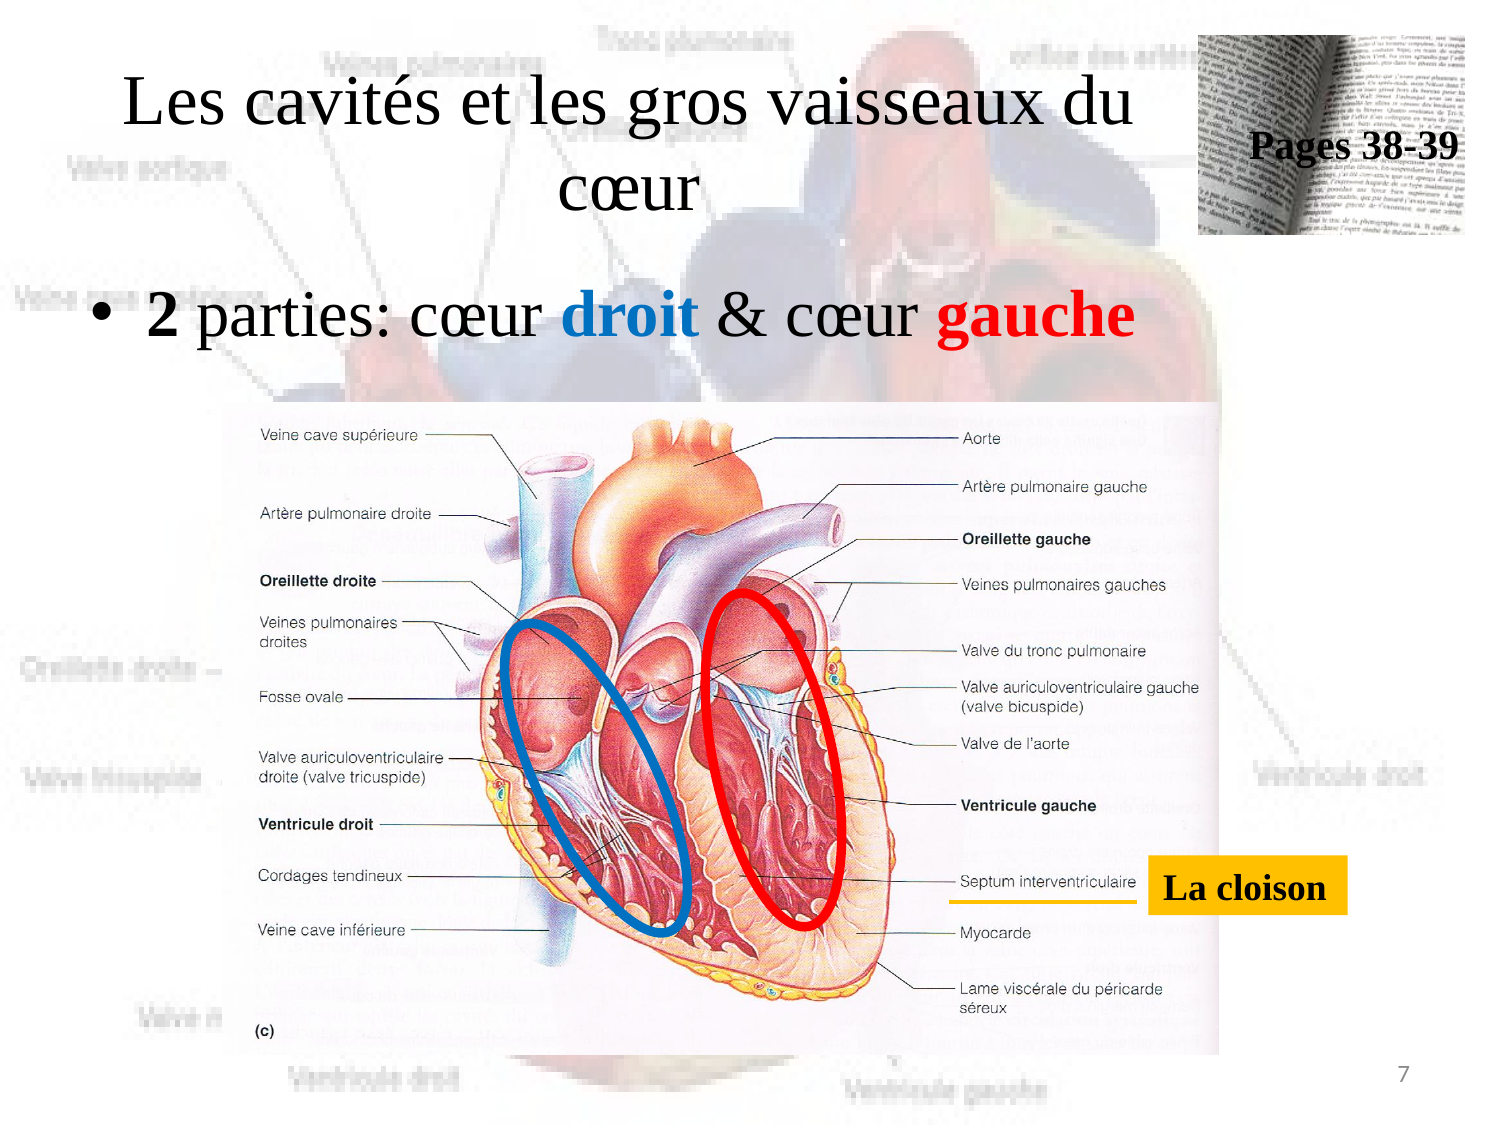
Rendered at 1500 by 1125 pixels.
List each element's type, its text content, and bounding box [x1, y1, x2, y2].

list 2 parties: cœur droit & cœur gauche [75, 262, 1425, 375]
text_box La cloison [1224, 855, 1348, 916]
picture [1198, 34, 1466, 235]
text_box Pages 38-39 [1470, 110, 1477, 175]
slide_number 7 [1074, 1042, 1425, 1103]
title Les cavités et les gros vaisseaux du cœur [75, 45, 1184, 233]
picture [222, 401, 1219, 1055]
